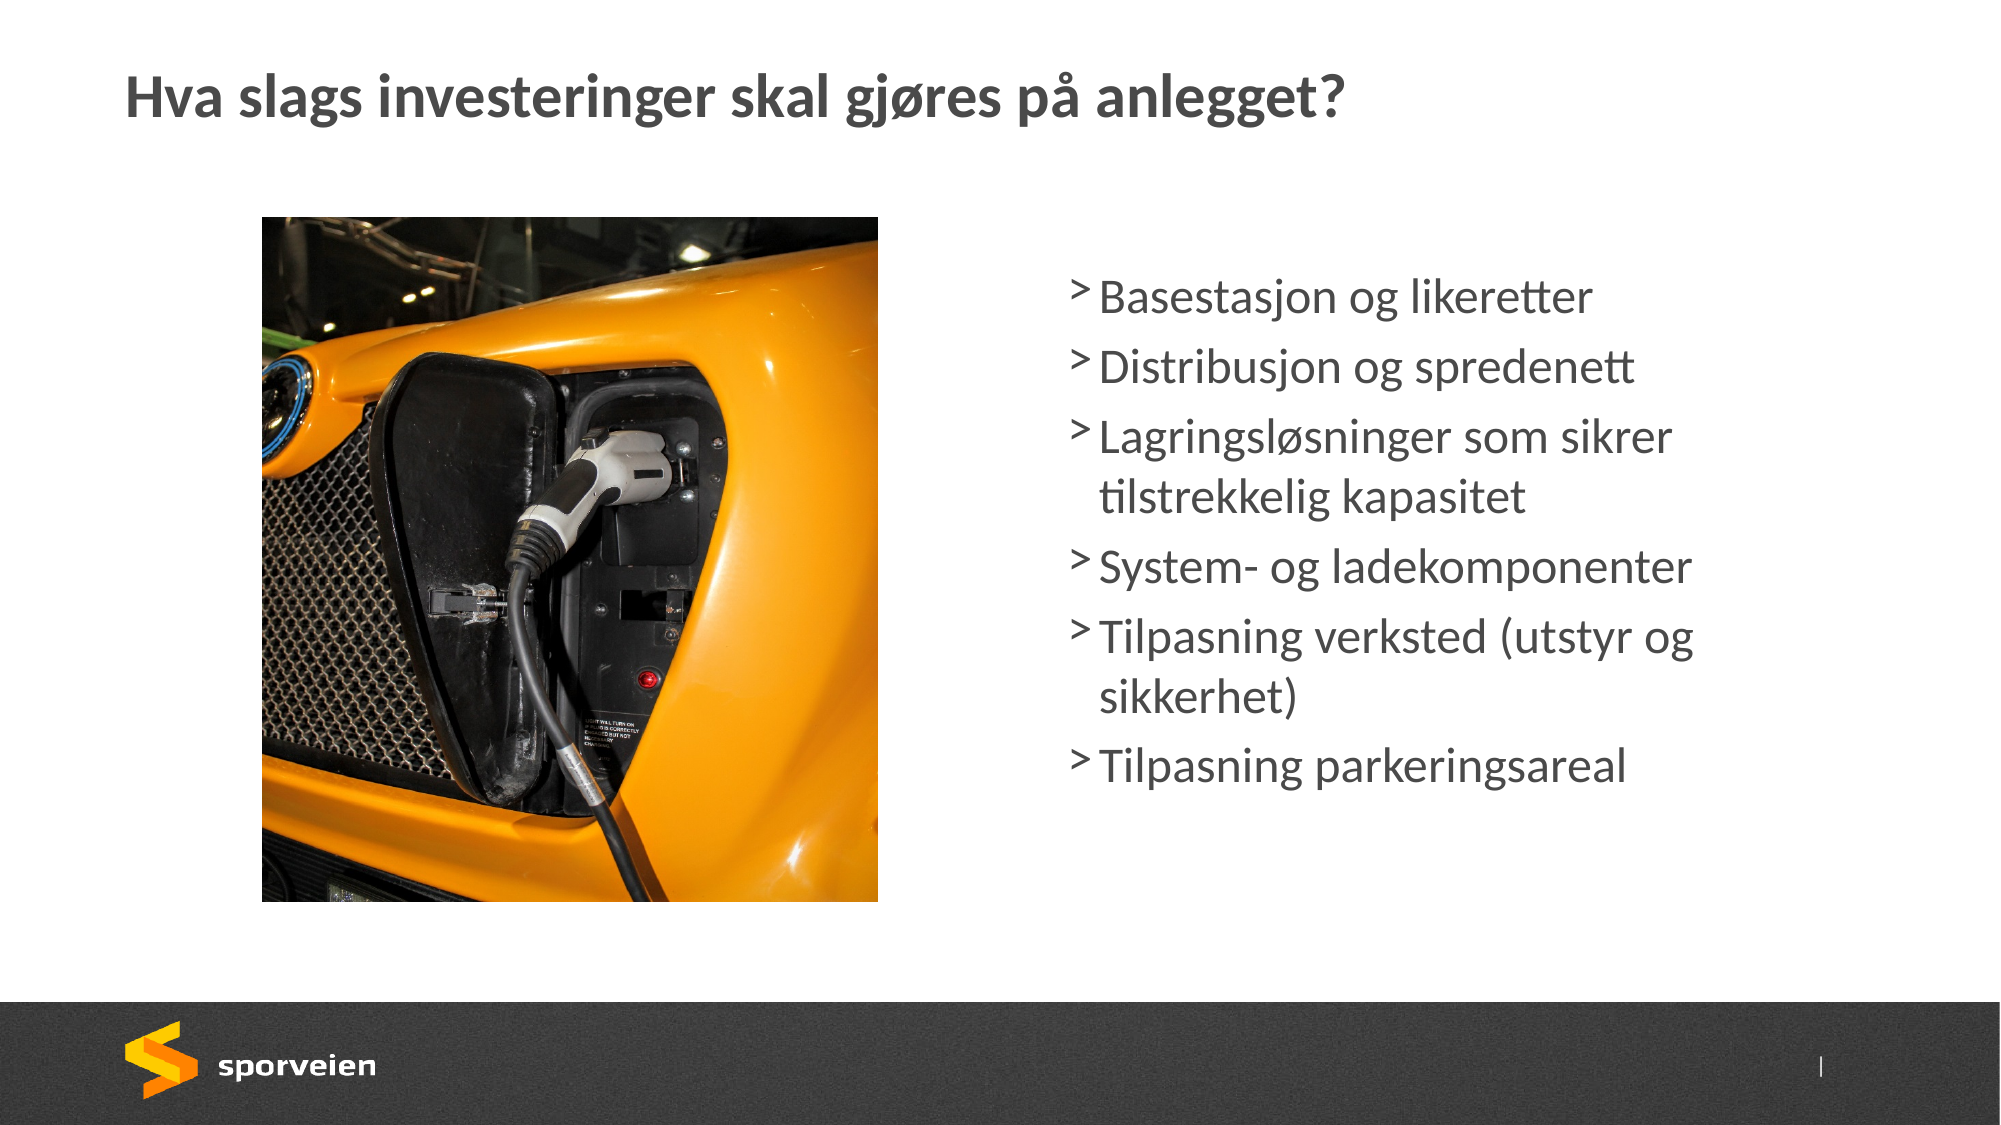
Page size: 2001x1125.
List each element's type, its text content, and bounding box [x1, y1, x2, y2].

picture [0, 1002, 2000, 1125]
list Basestasjon og likeretter Distribusjon og spredenett Lagringsløsninger som sikrer tilstrekkelig kapasitet System- og ladekomponenter Tilpasning verksted (utstyr og sikkerhet) Tilpasning parkeringsareal [1067, 208, 1875, 912]
picture [261, 217, 878, 902]
title Hva slags investeringer skal gjøres på anlegget? [125, 54, 1875, 131]
